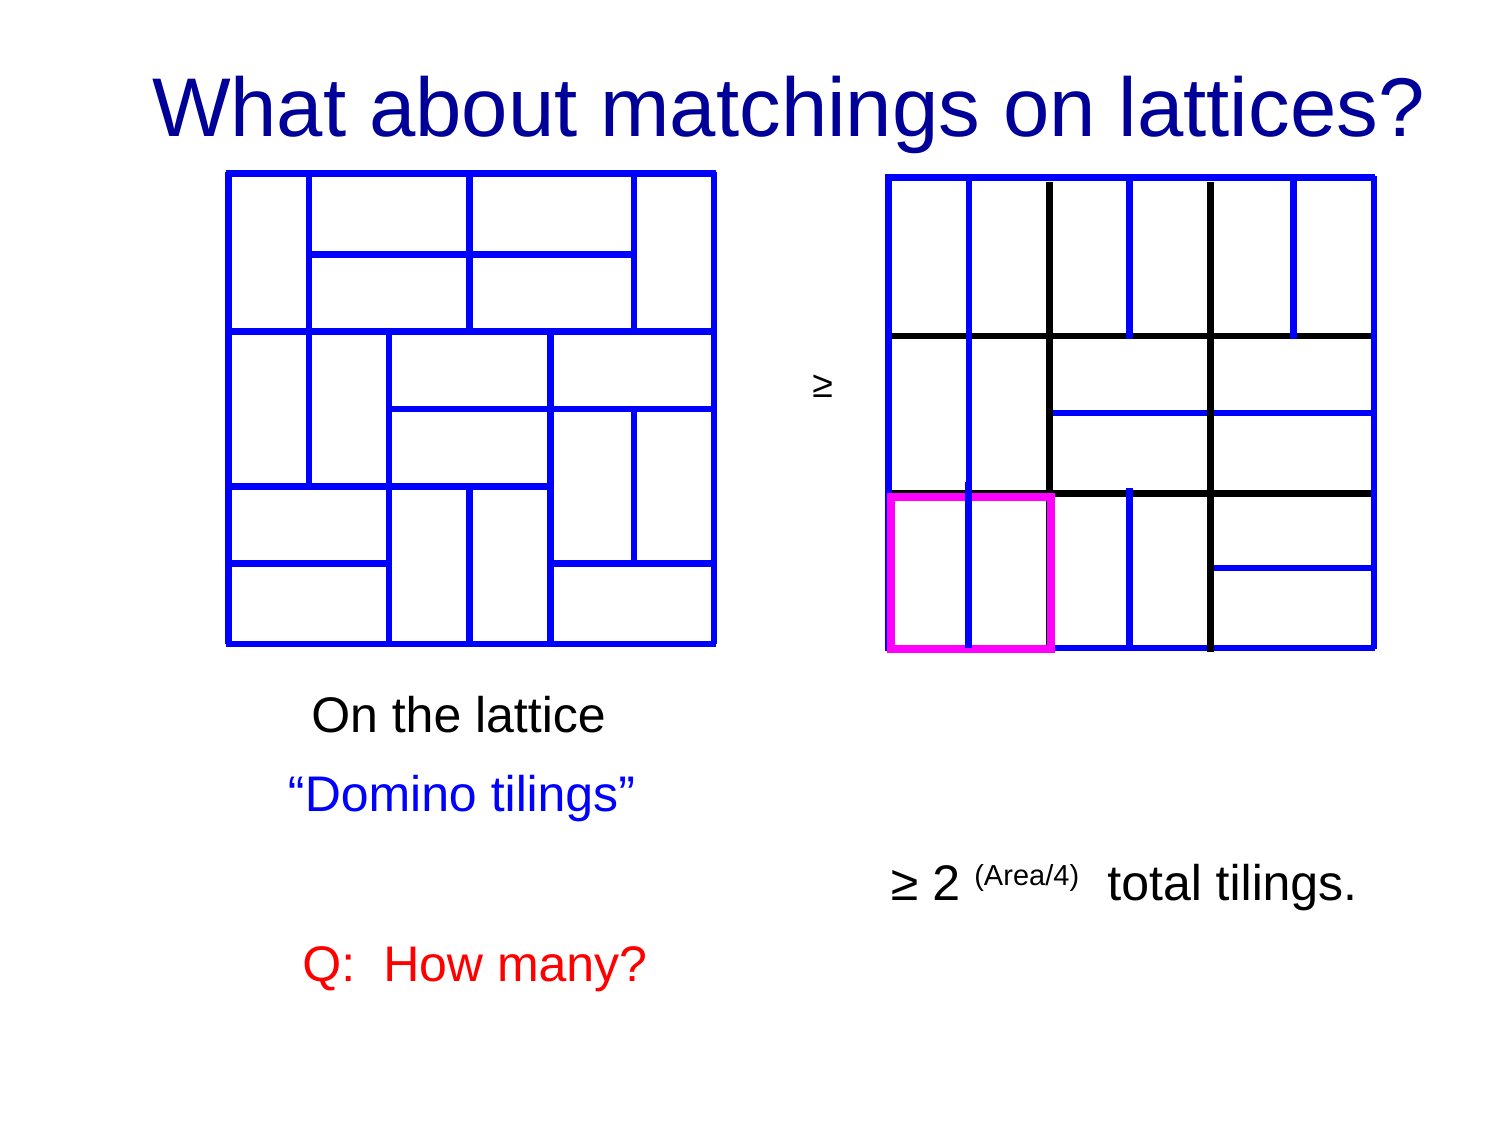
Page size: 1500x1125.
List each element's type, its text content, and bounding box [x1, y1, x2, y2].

text_box [1212, 646, 1374, 650]
text_box [1131, 491, 1208, 495]
text_box [1052, 646, 1208, 650]
text_box [1047, 206, 1052, 650]
text_box ≥ 2 (Area/4) total tilings. [862, 842, 1373, 918]
text_box Q: How many? [259, 923, 663, 999]
title What about matchings on lattices? [113, 0, 1464, 206]
text_box [1212, 491, 1373, 495]
text_box [891, 497, 1051, 650]
text_box “Domino tilings” [259, 774, 1101, 826]
text_box [970, 491, 1047, 495]
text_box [227, 172, 716, 646]
text_box [1052, 491, 1128, 495]
text_box [1208, 206, 1212, 650]
text_box [967, 206, 971, 492]
text_box [890, 491, 967, 495]
text_box ≥ [797, 352, 848, 413]
text_box On the lattice [212, 675, 1054, 751]
